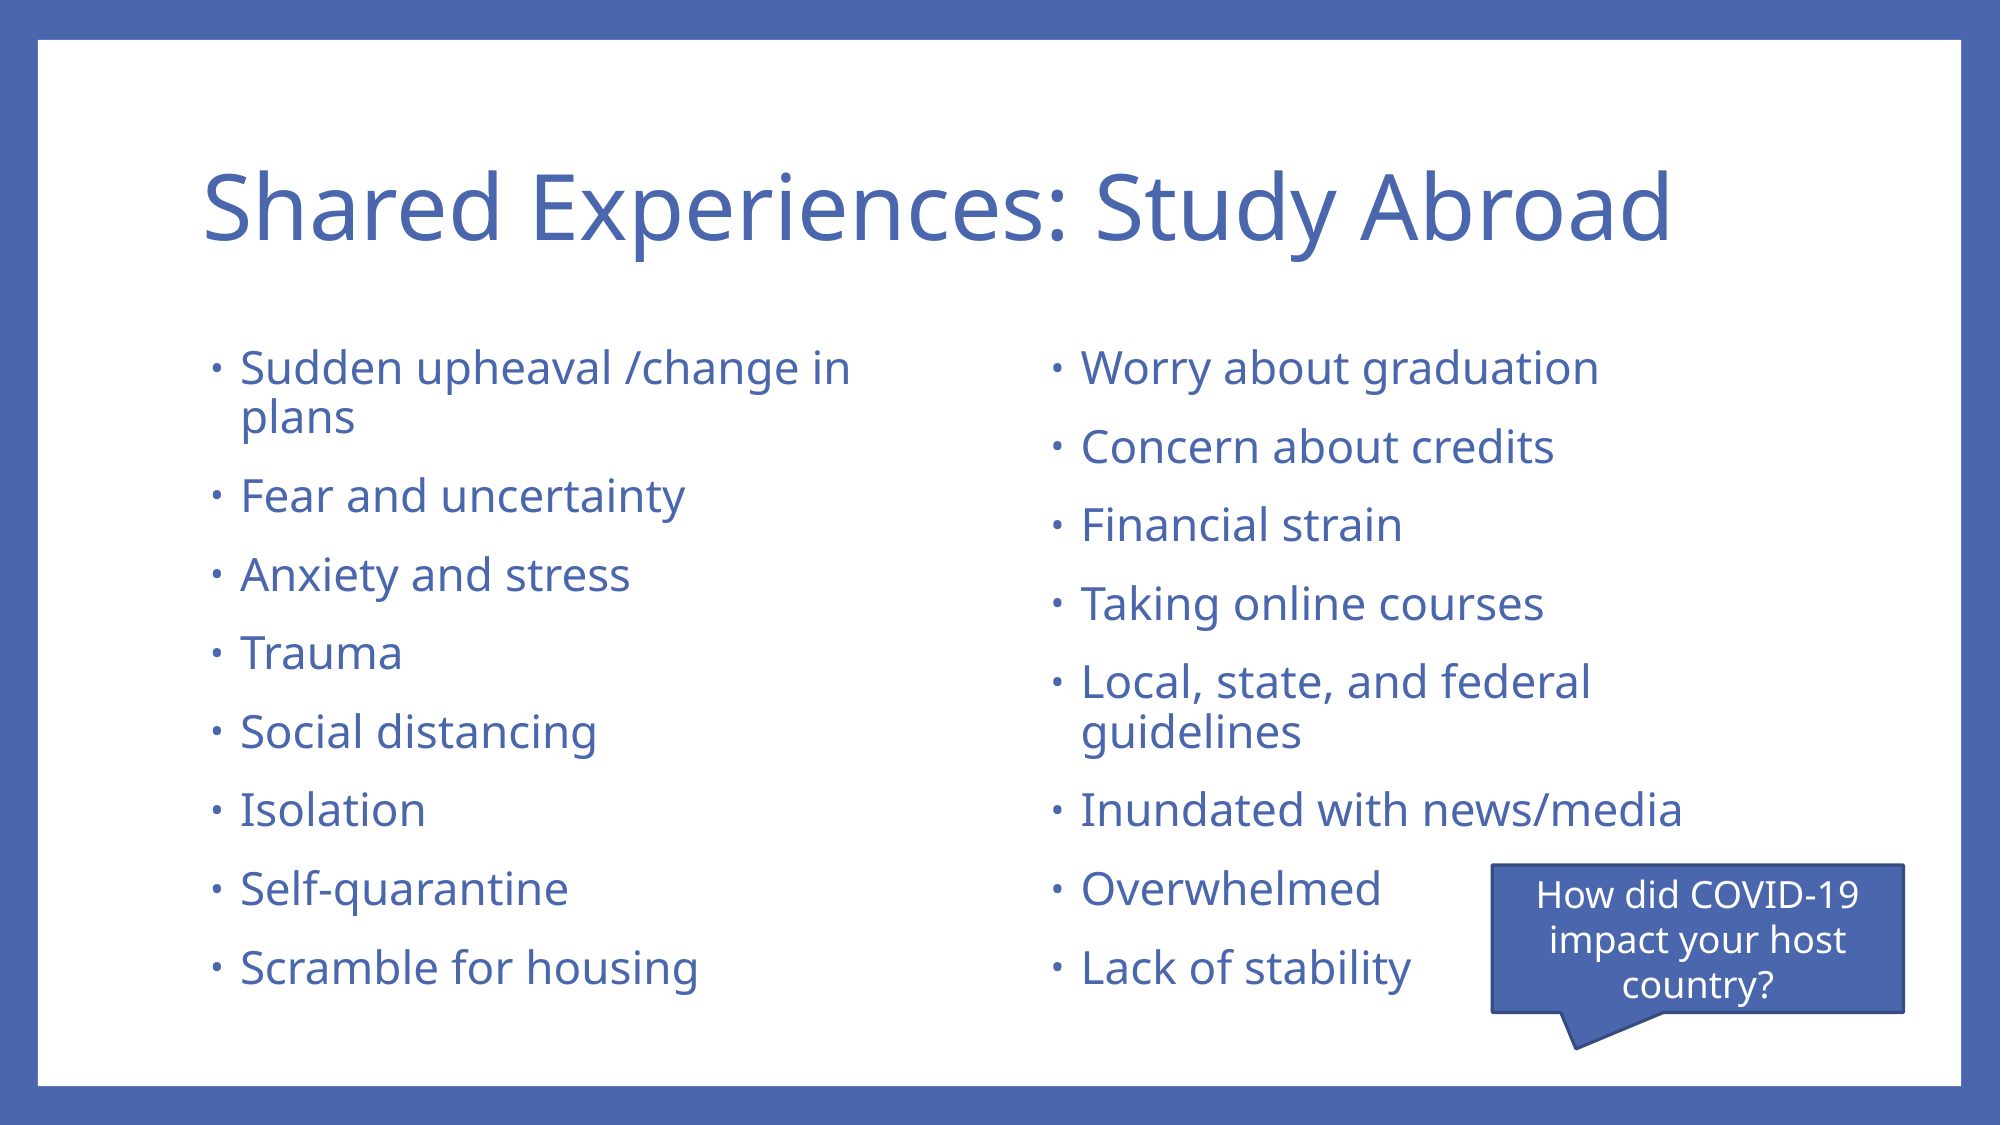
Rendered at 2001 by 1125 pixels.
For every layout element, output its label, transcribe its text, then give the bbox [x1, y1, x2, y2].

title Shared Experiences: Study Abroad [187, 99, 1808, 323]
text_box How did COVID-19 impact your host country? [1490, 863, 1906, 1051]
list Sudden upheaval /change in plans Fear and uncertainty Anxiety and stress Trauma Social distancing Isolation Self-quarantine Scramble for housing [187, 337, 968, 998]
list Worry about graduation Concern about credits Financial strain Taking online courses Local, state, and federal guidelines Inundated with news/media Overwhelmed Lack of stability [1028, 337, 1809, 998]
